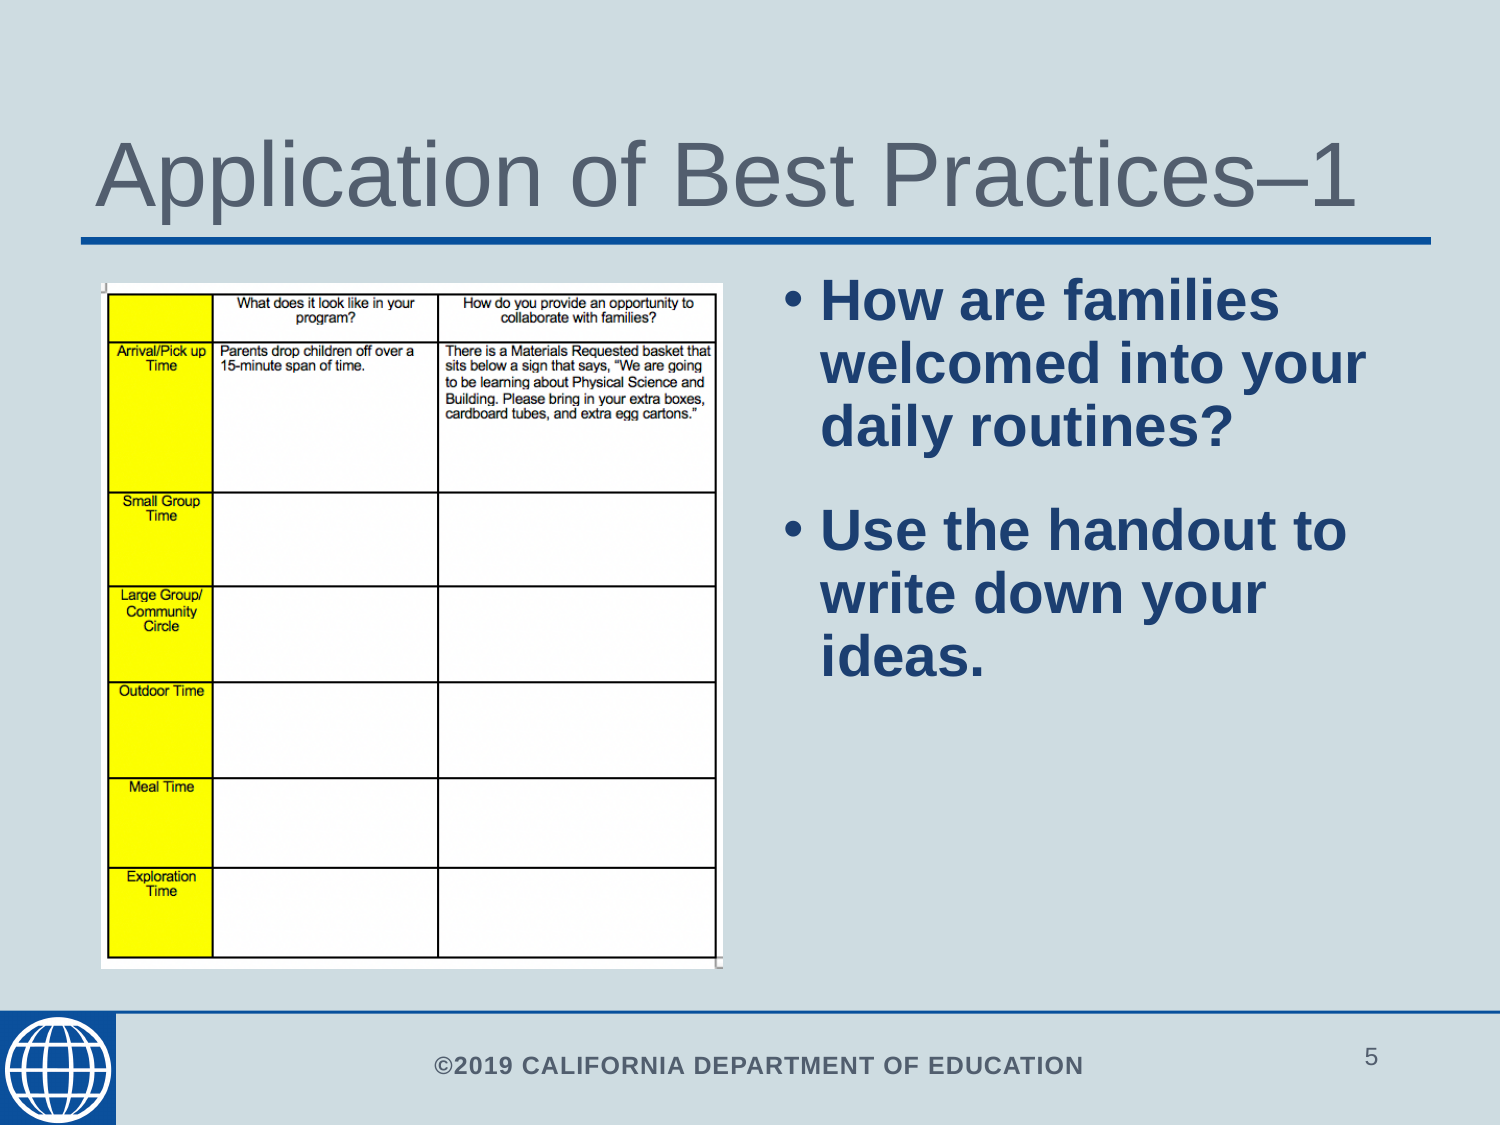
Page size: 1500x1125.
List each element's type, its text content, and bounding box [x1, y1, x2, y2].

list How are families welcomed into your daily routines? Use the handout to write down your ideas. [768, 262, 1431, 990]
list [101, 283, 723, 970]
slide_number 5 [1349, 1032, 1466, 1105]
title Application of Best Practices–1 [80, 45, 1431, 233]
picture [0, 1012, 116, 1125]
